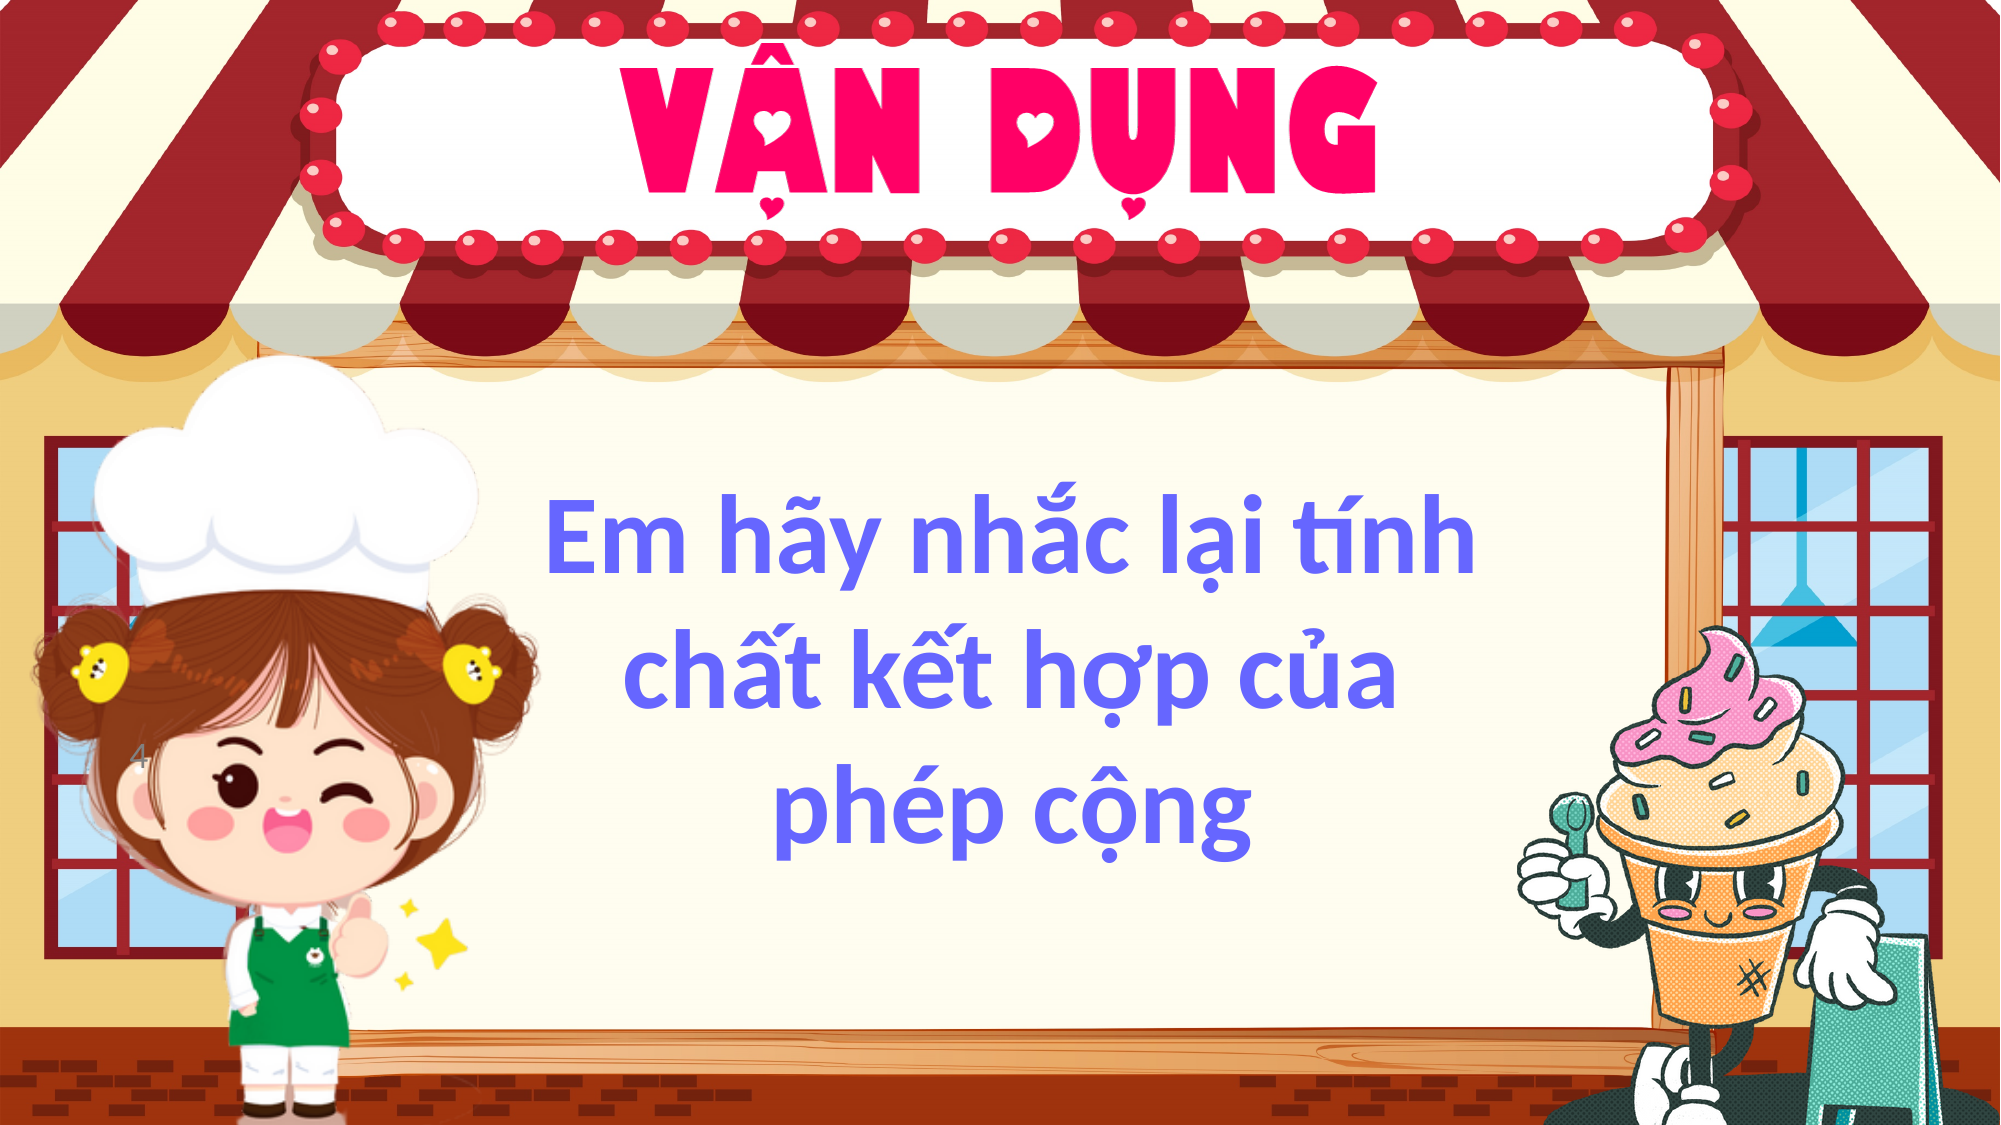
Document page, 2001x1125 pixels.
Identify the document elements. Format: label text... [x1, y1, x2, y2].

text_box Em hãy nhắc lại tính chất kết hợp của phép cộng [654, 453, 1518, 874]
picture [0, 0, 2000, 1125]
